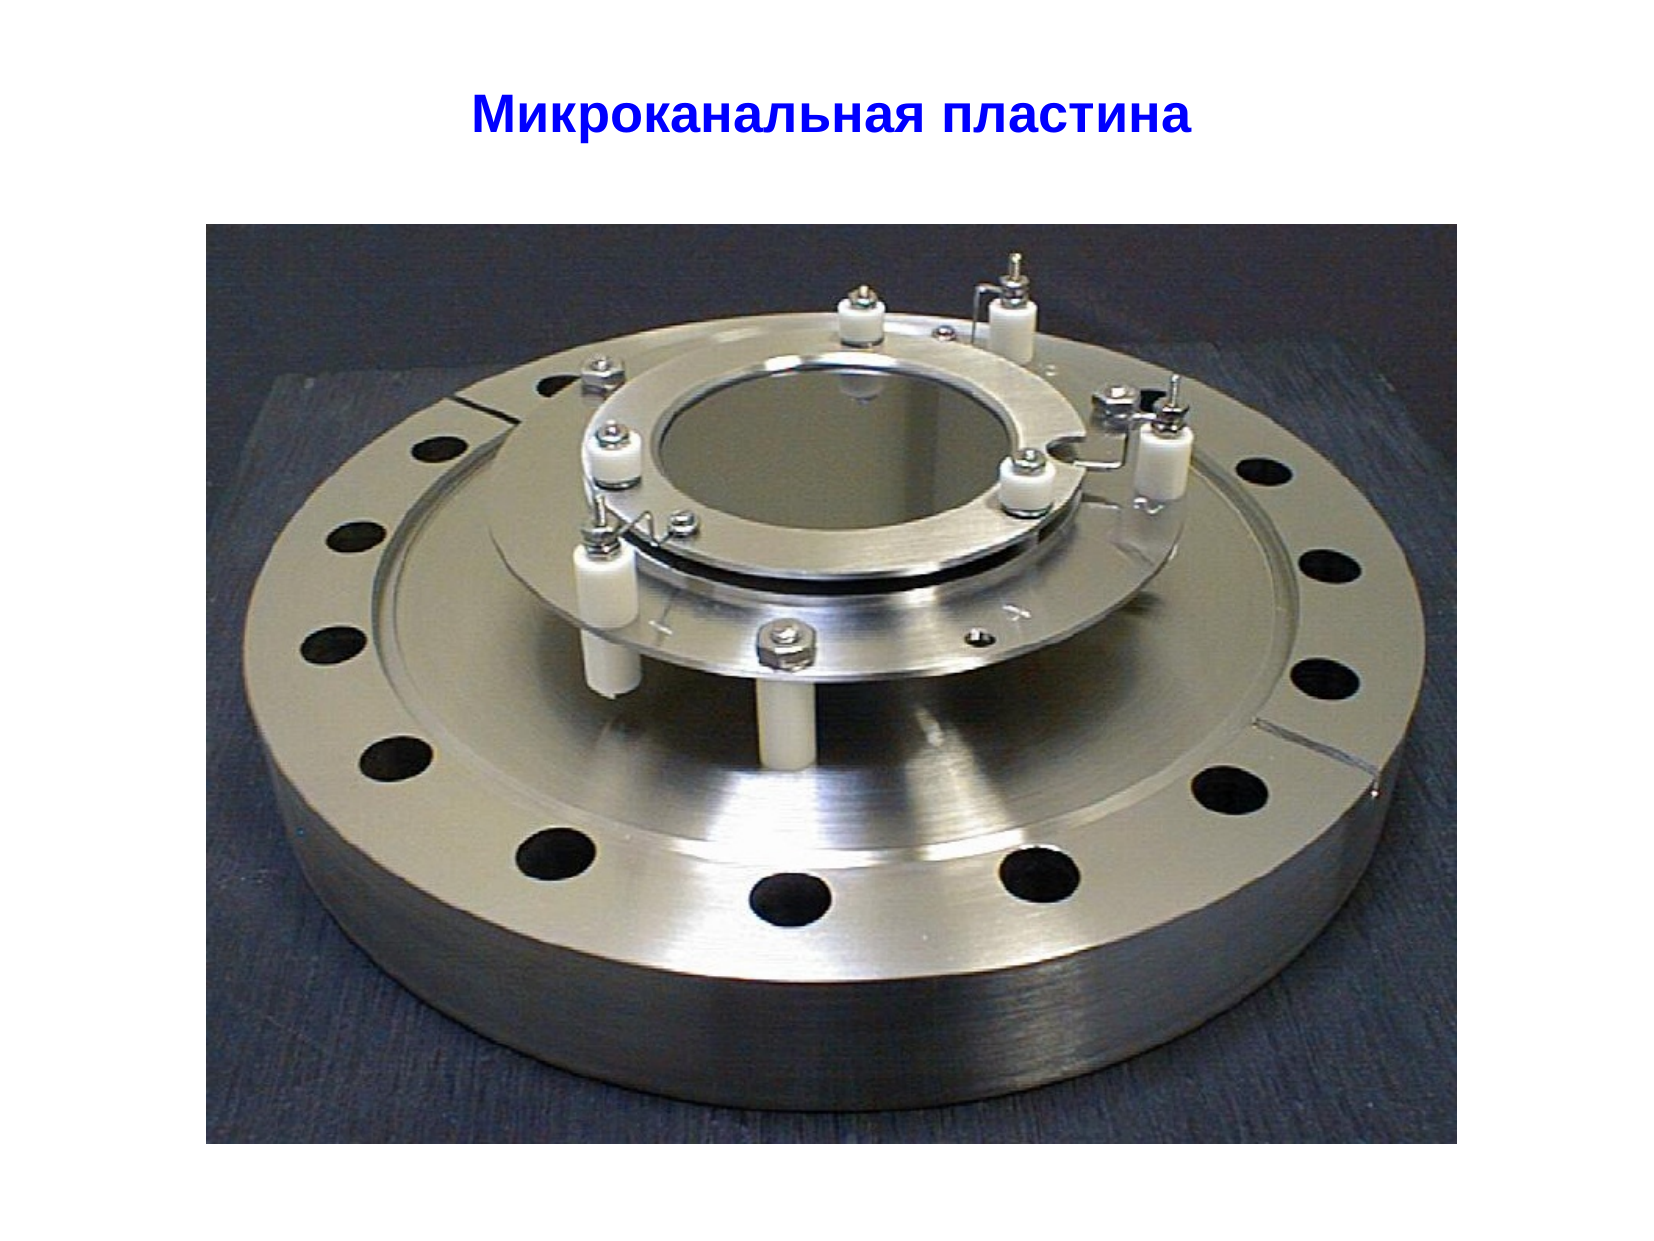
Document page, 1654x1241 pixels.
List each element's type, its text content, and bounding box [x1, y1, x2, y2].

picture [206, 224, 1458, 1144]
text_box Микроканальная пластина [456, 25, 1208, 162]
